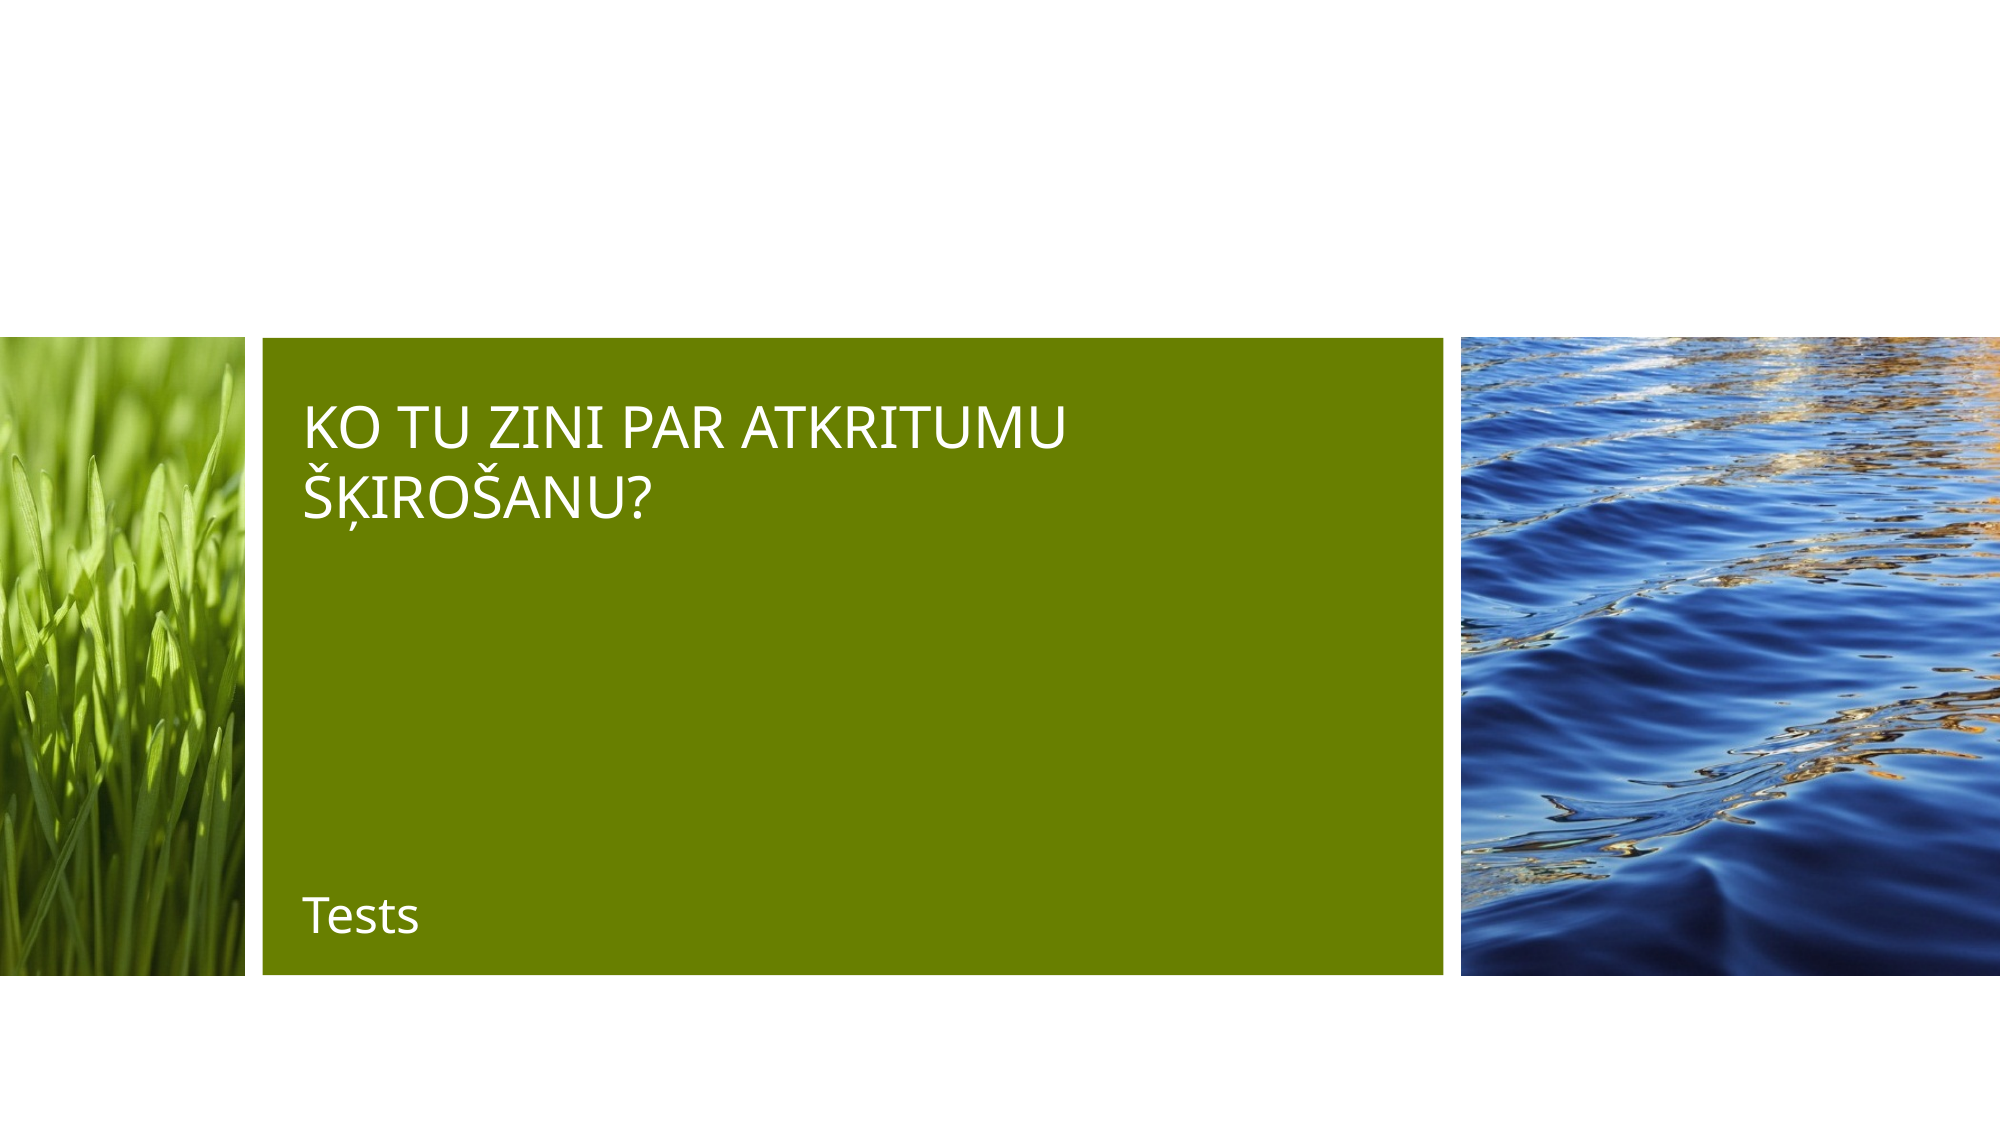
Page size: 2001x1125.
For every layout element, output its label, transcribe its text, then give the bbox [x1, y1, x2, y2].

picture [0, 337, 245, 976]
picture [1461, 337, 2000, 976]
title KO TU ZINI PAR ATKRITUMU ŠĶIROŠANU? [287, 371, 1428, 538]
list Tests [287, 882, 1428, 957]
